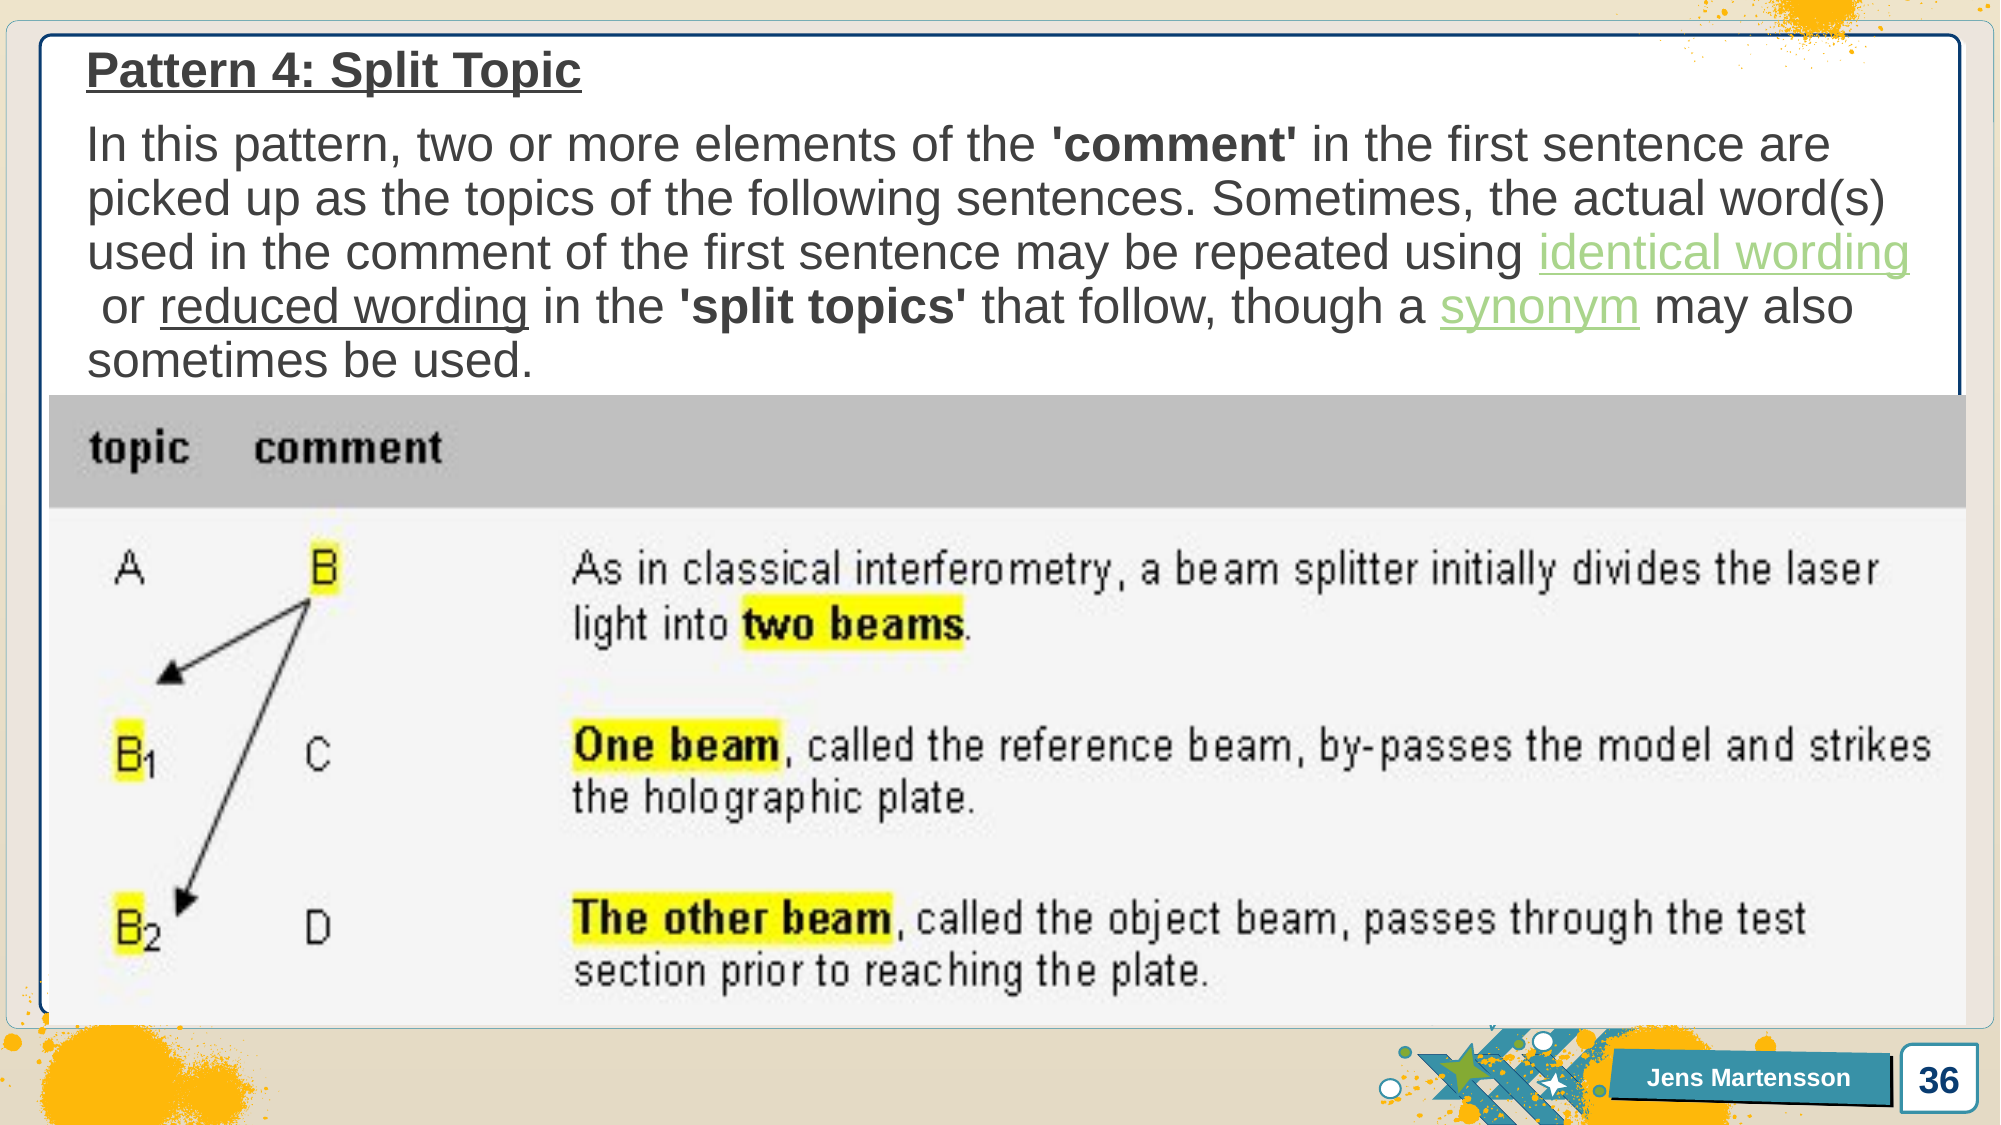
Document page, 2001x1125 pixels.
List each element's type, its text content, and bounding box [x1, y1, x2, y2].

slide_number 36 [1899, 1042, 1979, 1114]
picture [48, 395, 1966, 1025]
list Pattern 4: Split Topic In this pattern, two or more elements of the 'comment' in the first sentence are picked up as the topics of the following sentences. Sometimes, the actual word(s) used in the comment of the first sentence may be repeated using identical wording or reduced wording in the 'split topics' that follow, though a synonym may also sometimes be used. [43, 43, 1950, 404]
